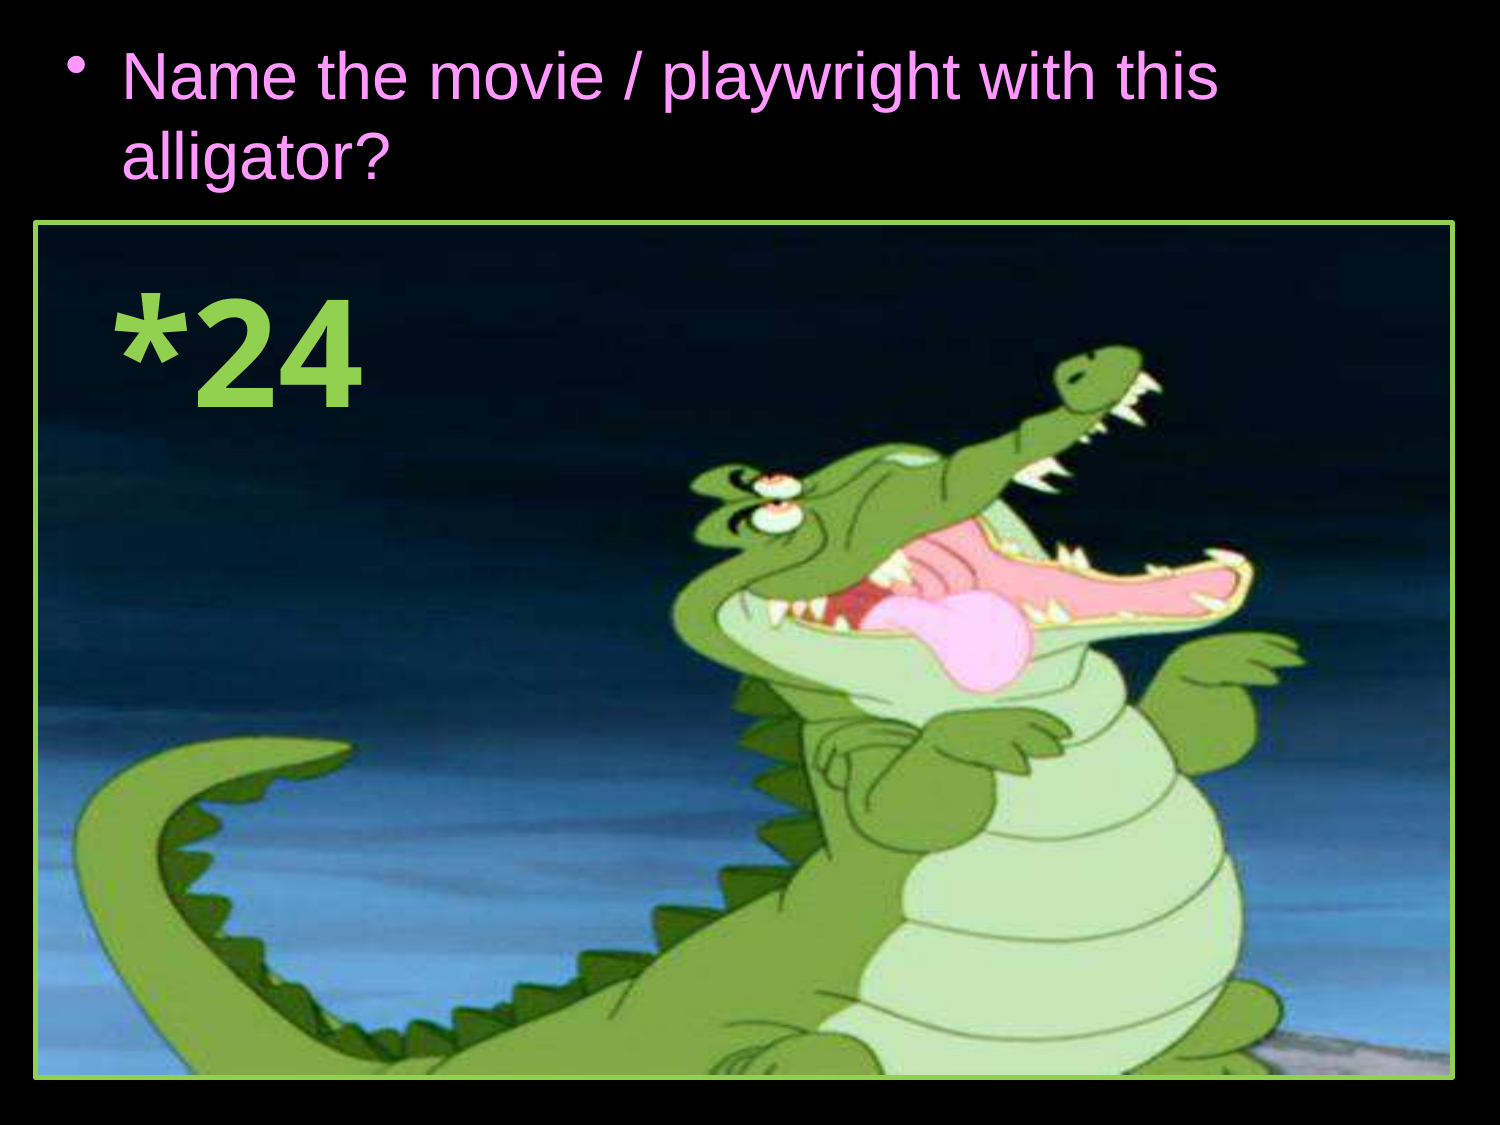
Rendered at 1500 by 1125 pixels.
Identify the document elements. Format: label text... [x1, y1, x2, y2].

list Name the movie / playwright with this alligator? [50, 24, 1400, 220]
picture [37, 224, 1451, 1076]
